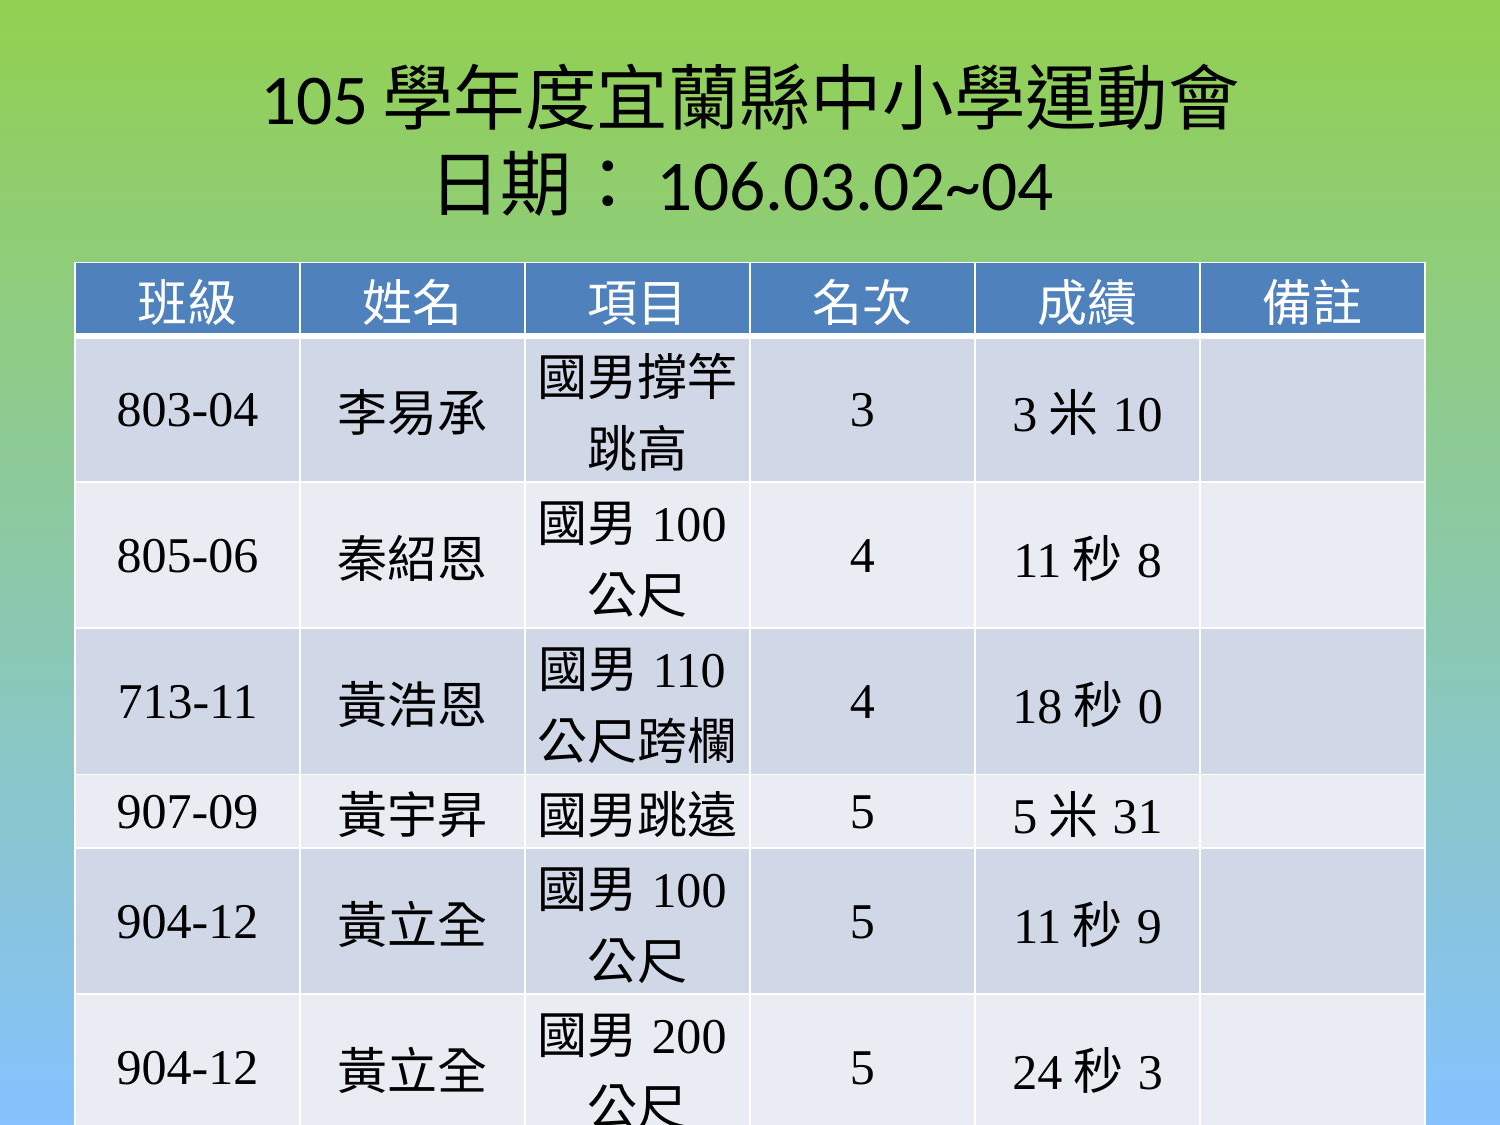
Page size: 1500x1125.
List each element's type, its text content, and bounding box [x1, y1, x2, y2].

table_cell [1201, 629, 1424, 774]
table_header 姓名 [301, 263, 524, 333]
table_cell 4 [751, 483, 974, 627]
table_cell 黃浩恩 [301, 629, 524, 774]
table_cell 國男200公尺 [526, 995, 749, 1125]
table_cell 805-06 [76, 483, 299, 627]
table_cell 11秒9 [976, 849, 1199, 993]
table_cell 907-09 [76, 775, 299, 847]
table_cell 國男撐竿跳高 [526, 339, 749, 481]
table_cell 713-11 [76, 629, 299, 774]
table_header 成績 [976, 263, 1199, 333]
table_cell 黃立全 [301, 995, 524, 1125]
table_cell 5 [751, 775, 974, 847]
table_cell 11秒8 [976, 483, 1199, 627]
table_header 班級 [76, 263, 299, 333]
table_cell [1201, 483, 1424, 627]
table_cell [1201, 849, 1424, 993]
table_header 名次 [751, 263, 974, 333]
table_cell 李易承 [301, 339, 524, 481]
table_cell 黃立全 [301, 849, 524, 993]
table_cell [1201, 995, 1424, 1125]
table_cell 國男跳遠 [526, 775, 749, 847]
table_cell 904-12 [76, 849, 299, 993]
table_cell [1201, 775, 1424, 847]
table_cell 5 [751, 849, 974, 993]
table_cell 18秒0 [976, 629, 1199, 774]
table_cell 黃宇昇 [301, 775, 524, 847]
table_cell [1201, 339, 1424, 481]
table_header 項目 [526, 263, 749, 333]
title 105學年度宜蘭縣中小學運動會 日期：106.03.02~04 [75, 45, 1425, 233]
table_cell 904-12 [76, 995, 299, 1125]
table_cell 國男110公尺跨欄 [526, 629, 749, 774]
table_cell 3 [751, 339, 974, 481]
table_cell 803-04 [76, 339, 299, 481]
table_cell 4 [751, 629, 974, 774]
table_cell 秦紹恩 [301, 483, 524, 627]
table_cell 國男100公尺 [526, 483, 749, 627]
table_cell 5米31 [976, 775, 1199, 847]
table_header 備註 [1201, 263, 1424, 333]
table_cell 3米10 [976, 339, 1199, 481]
table_cell 國男100公尺 [526, 849, 749, 993]
table_cell 24秒3 [976, 995, 1199, 1125]
table_cell 5 [751, 995, 974, 1125]
